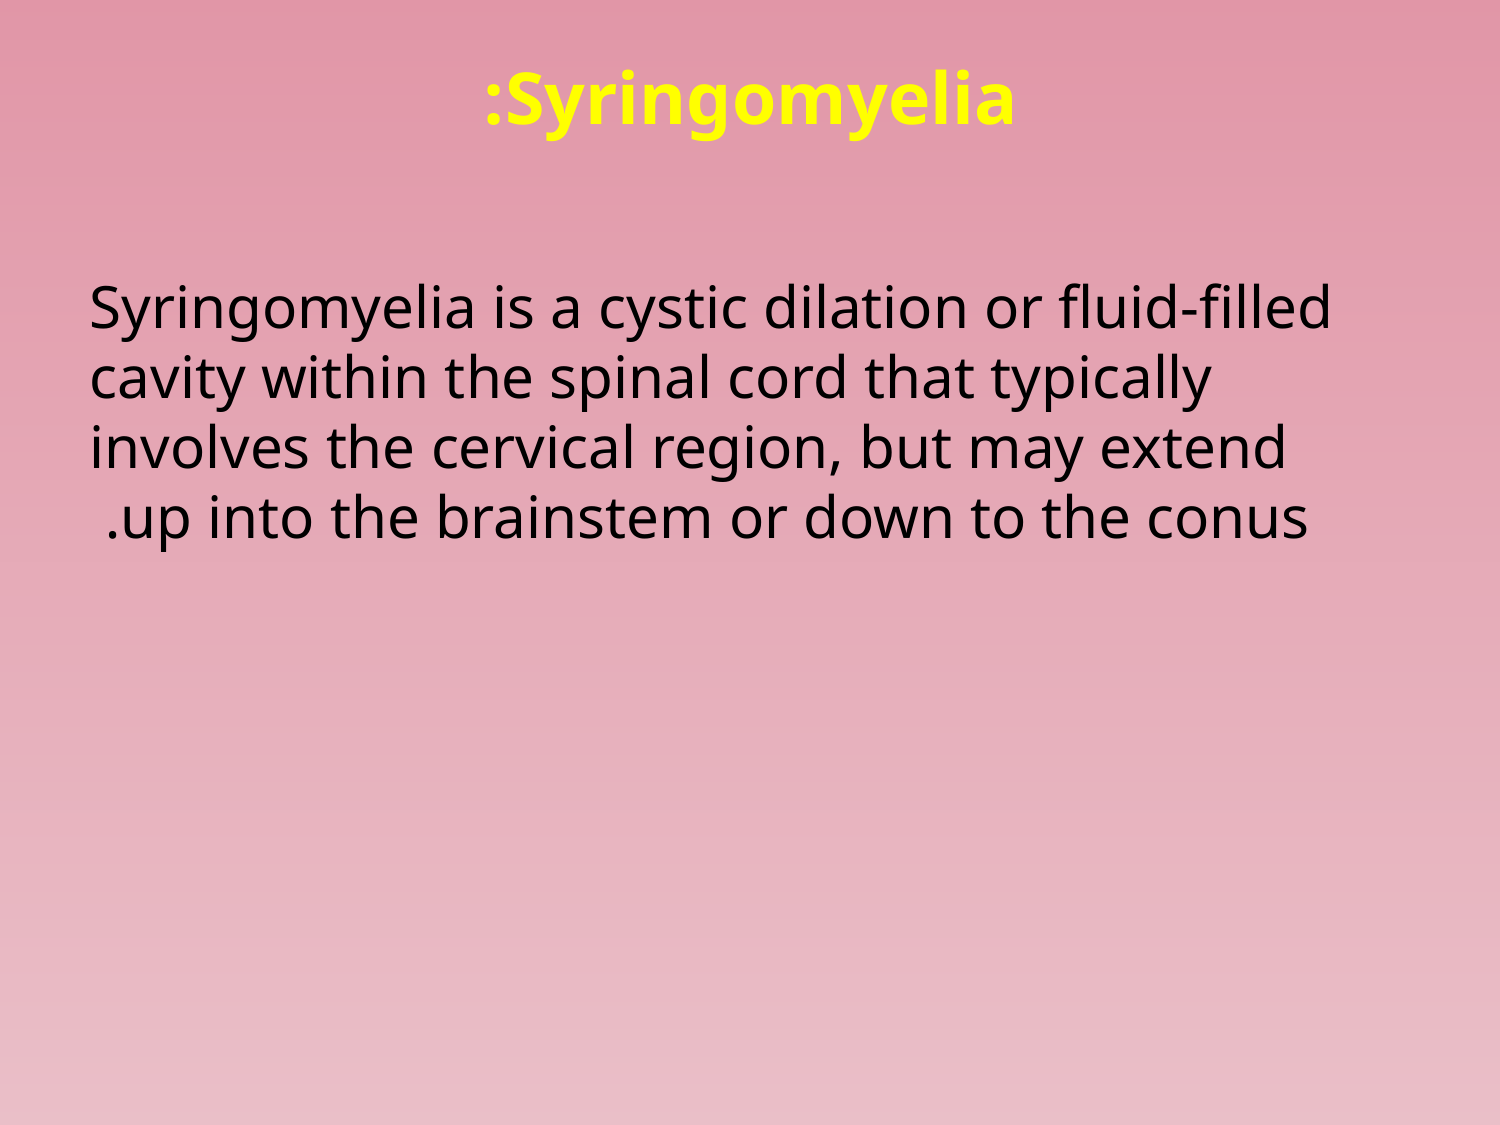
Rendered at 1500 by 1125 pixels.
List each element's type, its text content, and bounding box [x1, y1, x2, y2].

list Syringomyelia is a cystic dilation or fluid-filled cavity within the spinal cord that typically involves the cervical region, but may extend up into the brainstem or down to the conus. [75, 262, 1425, 1035]
title Syringomyelia: [75, 45, 1425, 233]
